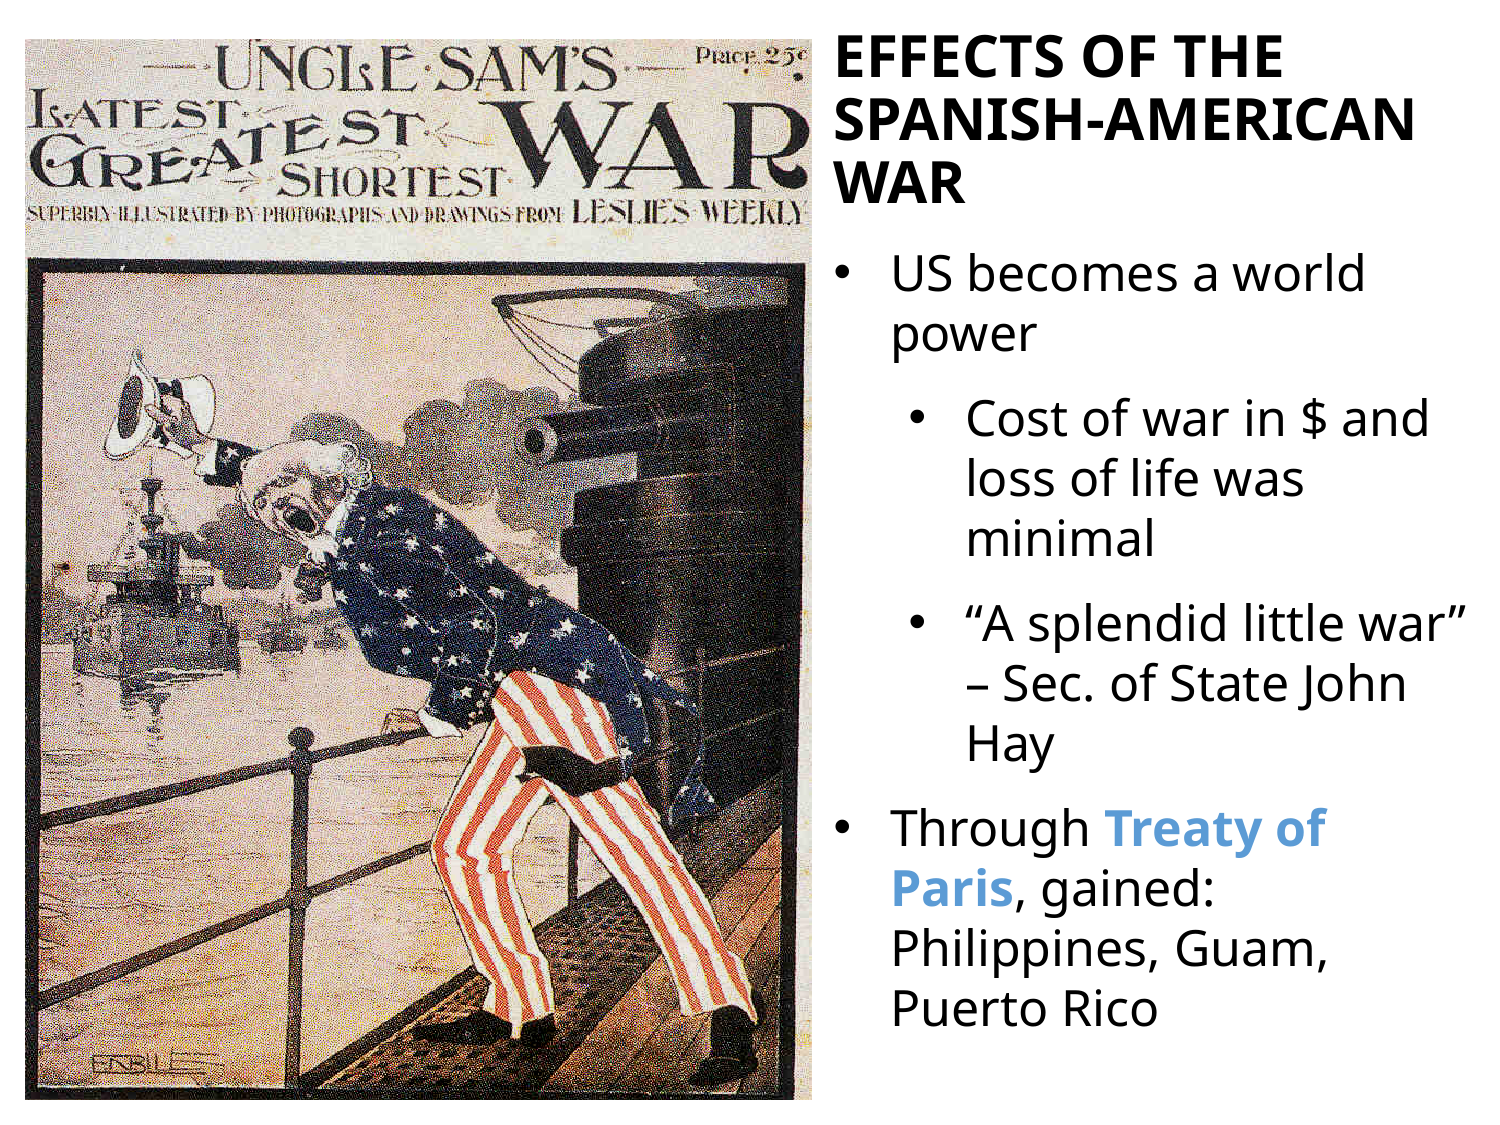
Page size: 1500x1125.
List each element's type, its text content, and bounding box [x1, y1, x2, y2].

text_box EFFECTS OF THE SPANISH-AMERICAN WAR US becomes a world power Cost of war in $ and loss of life was minimal “A splendid little war” – Sec. of State John Hay Through Treaty of Paris, gained: Philippines, Guam, Puerto Rico [818, 19, 1483, 1044]
picture [24, 39, 813, 1100]
